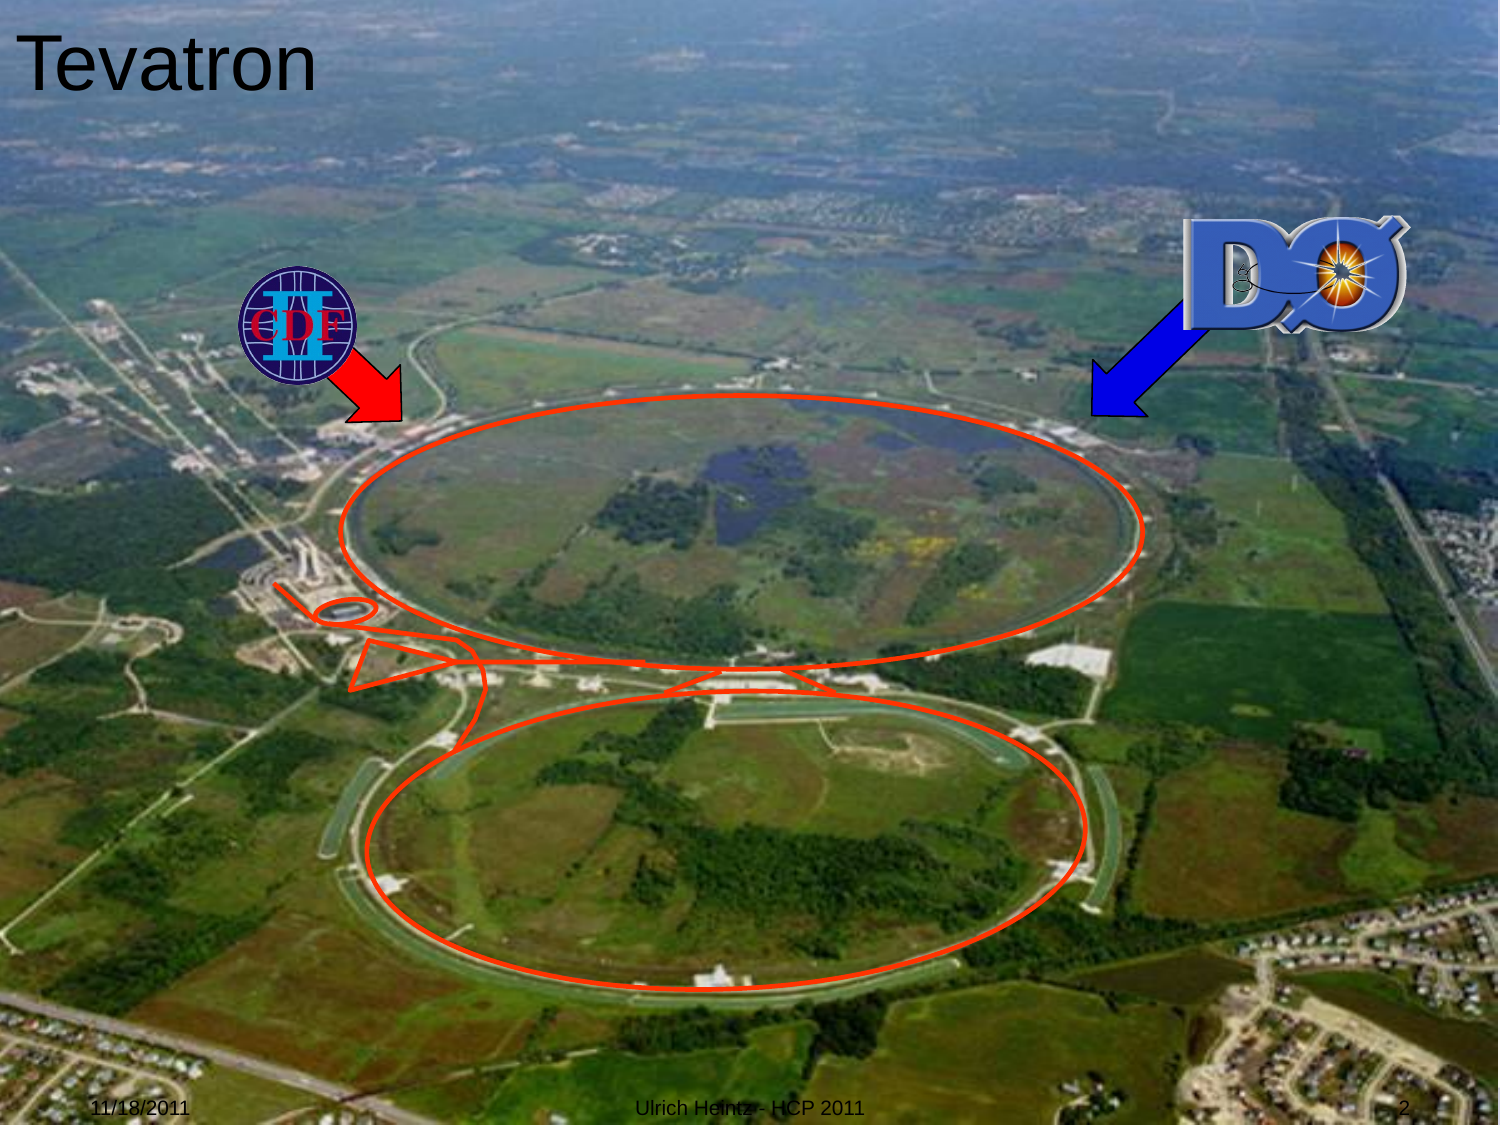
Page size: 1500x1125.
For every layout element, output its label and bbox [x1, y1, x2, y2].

text_box [273, 395, 1143, 990]
text_box [1068, 215, 1411, 400]
text_box [238, 265, 424, 406]
picture [0, 0, 1499, 1125]
